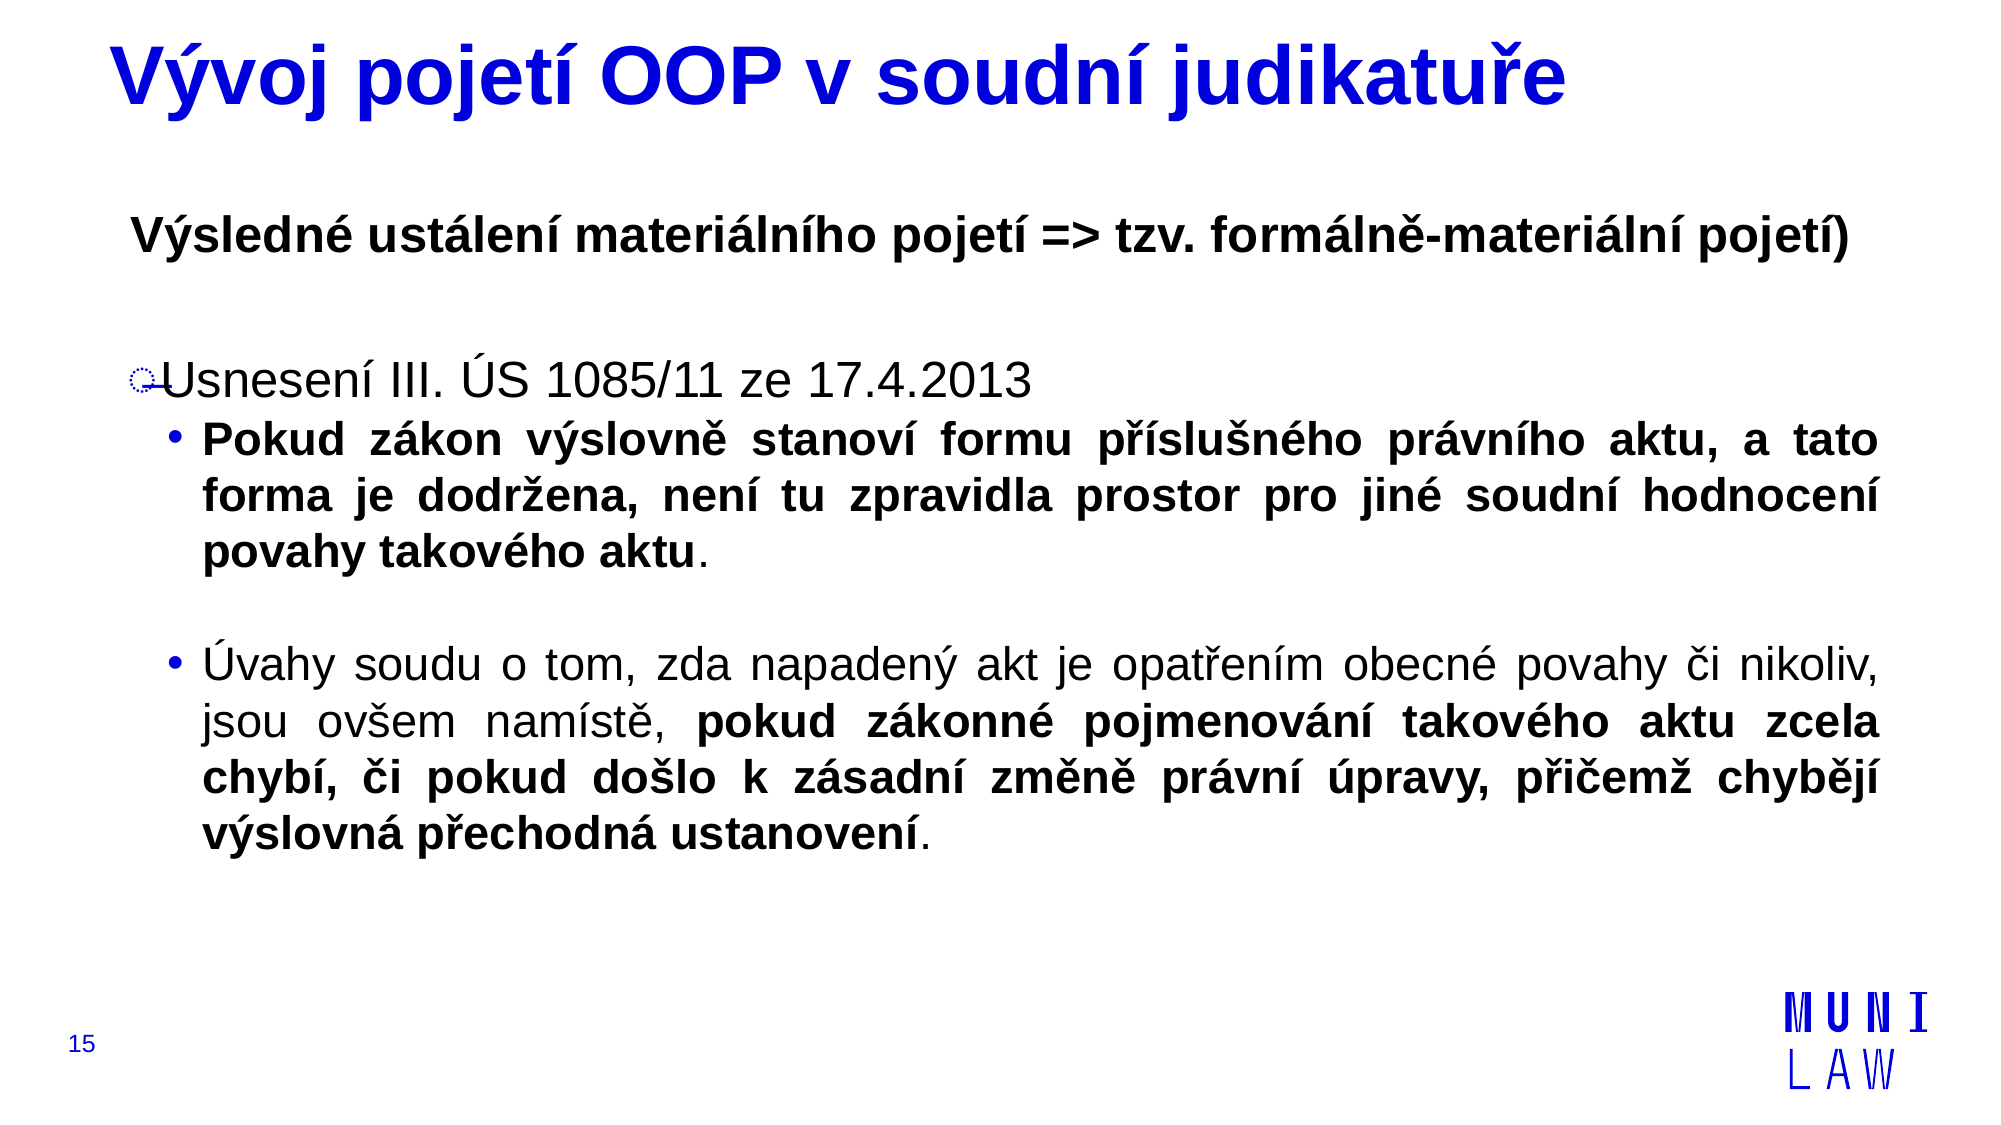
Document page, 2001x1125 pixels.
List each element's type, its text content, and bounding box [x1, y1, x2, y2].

title Vývoj pojetí OOP v soudní judikatuře [109, 38, 1874, 113]
slide_number 15 [67, 1021, 110, 1063]
list Výsledné ustálení materiálního pojetí => tzv. formálně-materiální pojetí) Usnesení III. ÚS 1085/11 ze 17.4.2013 Pokud zákon výslovně stanoví formu příslušného právního aktu, a tato forma je dodržena, není tu zpravidla prostor pro jiné soudní hodnocení povahy takového aktu. Úvahy soudu o tom, zda napadený akt je opatřením obecné povahy či nikoliv, jsou ovšem namístě, pokud zákonné pojmenování takového aktu zcela chybí, či pokud došlo k zásadní změně právní úpravy, přičemž chybějí výslovná přechodná ustanovení. [118, 192, 1882, 872]
